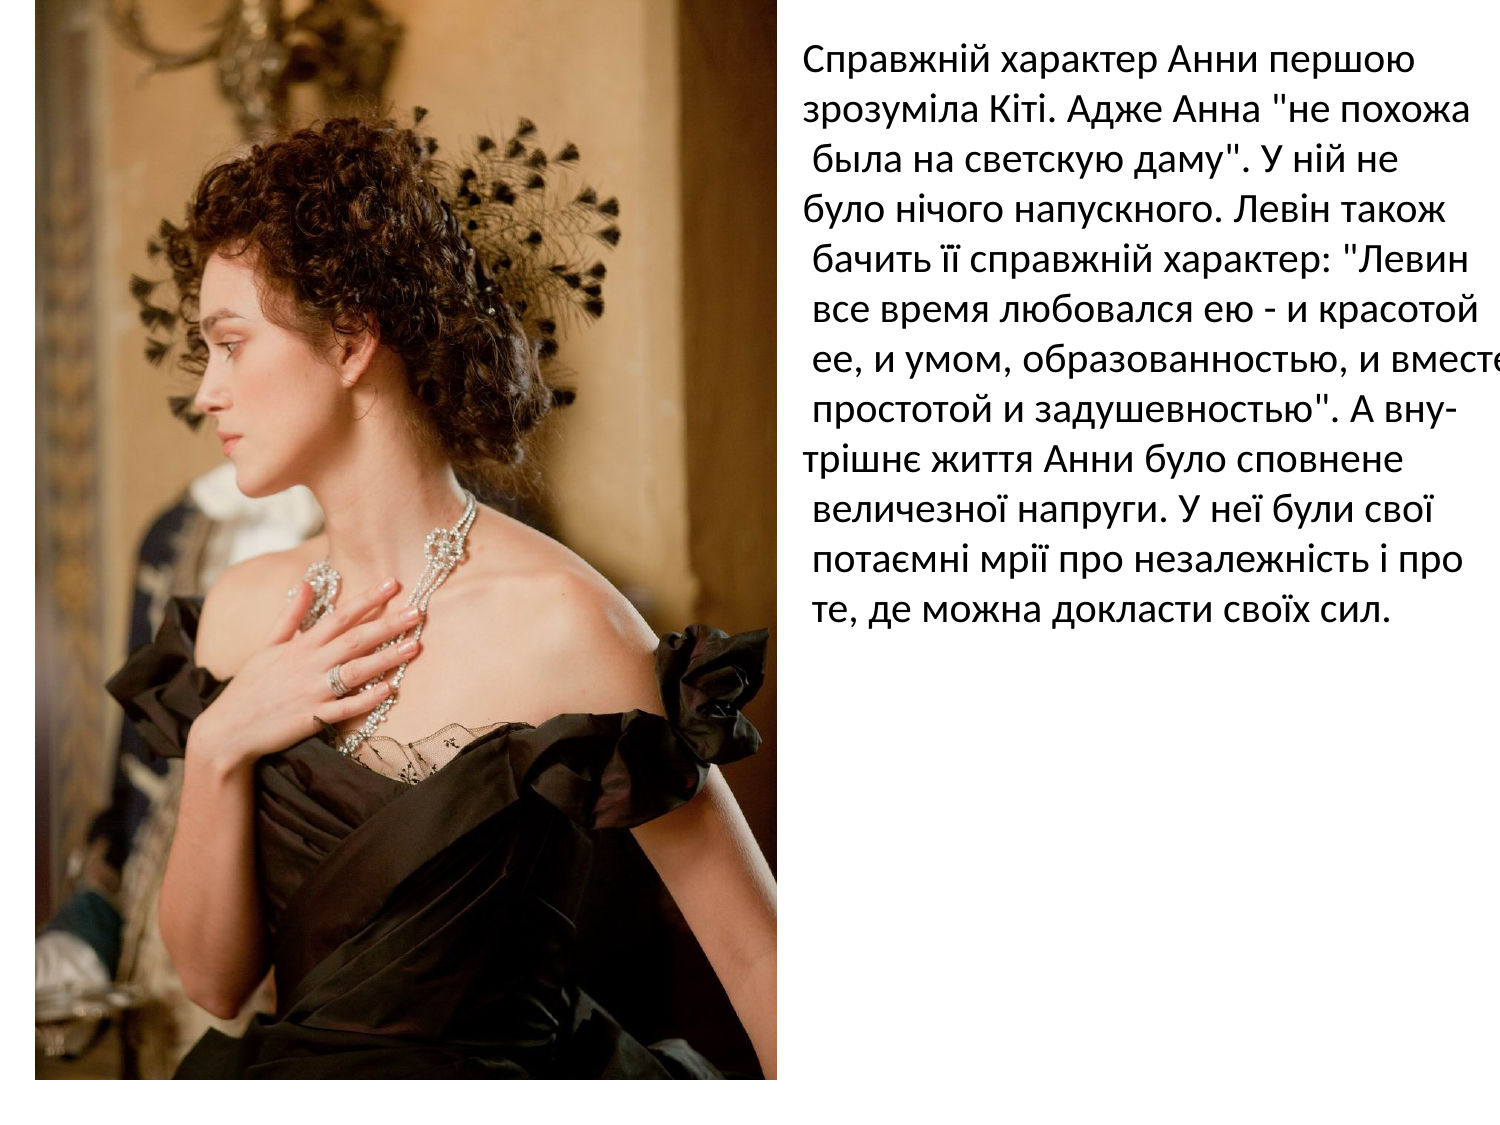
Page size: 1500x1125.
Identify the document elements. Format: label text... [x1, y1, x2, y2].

text_box Справжній характер Анни першою зрозуміла Кіті. Адже Анна "не похожа была на светскую даму". У ній не було нічого напускного. Левін також бачить її справжній характер: "Левин все время любовался ею - и красотой ее, и умом, образованностью, и вместе простотой и задушевностью". А вну- трішнє життя Анни було сповнене величезної напруги. У неї були свої потаємні мрії про незалежність і про те, де можна докласти своїх сил. [787, 23, 1500, 639]
picture [34, 0, 777, 1080]
